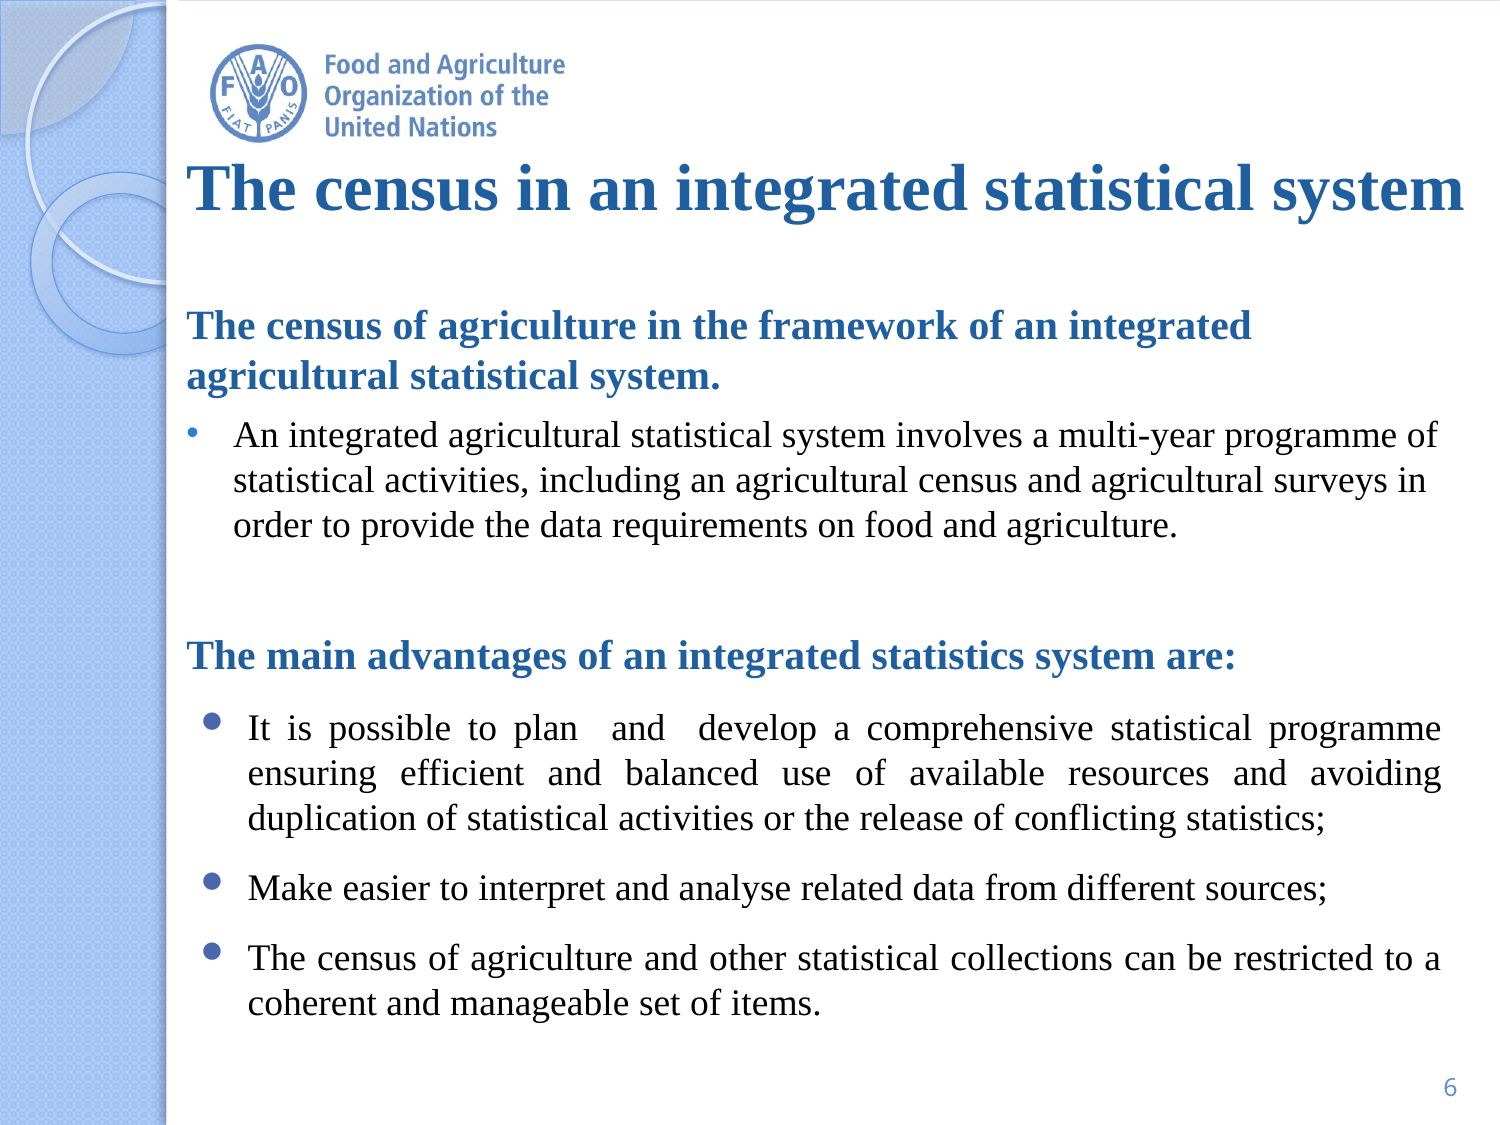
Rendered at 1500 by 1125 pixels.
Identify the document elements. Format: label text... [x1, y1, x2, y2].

slide_number 6 [1413, 1034, 1488, 1113]
title The census in an integrated statistical system [171, 90, 1500, 278]
list The census of agriculture in the framework of an integrated agricultural statistical system. An integrated agricultural statistical system involves a multi-year programme of statistical activities, including an agricultural census and agricultural surveys in order to provide the data requirements on food and agriculture. The main advantages of an integrated statistics system are: It is possible to plan and develop a comprehensive statistical programme ensuring efficient and balanced use of available resources and avoiding duplication of statistical activities or the release of conflicting statistics; Make easier to interpret and analyse related data from different sources; The census of agriculture and other statistical collections can be restricted to a coherent and manageable set of items. [171, 290, 1459, 1059]
picture [169, 8, 604, 184]
